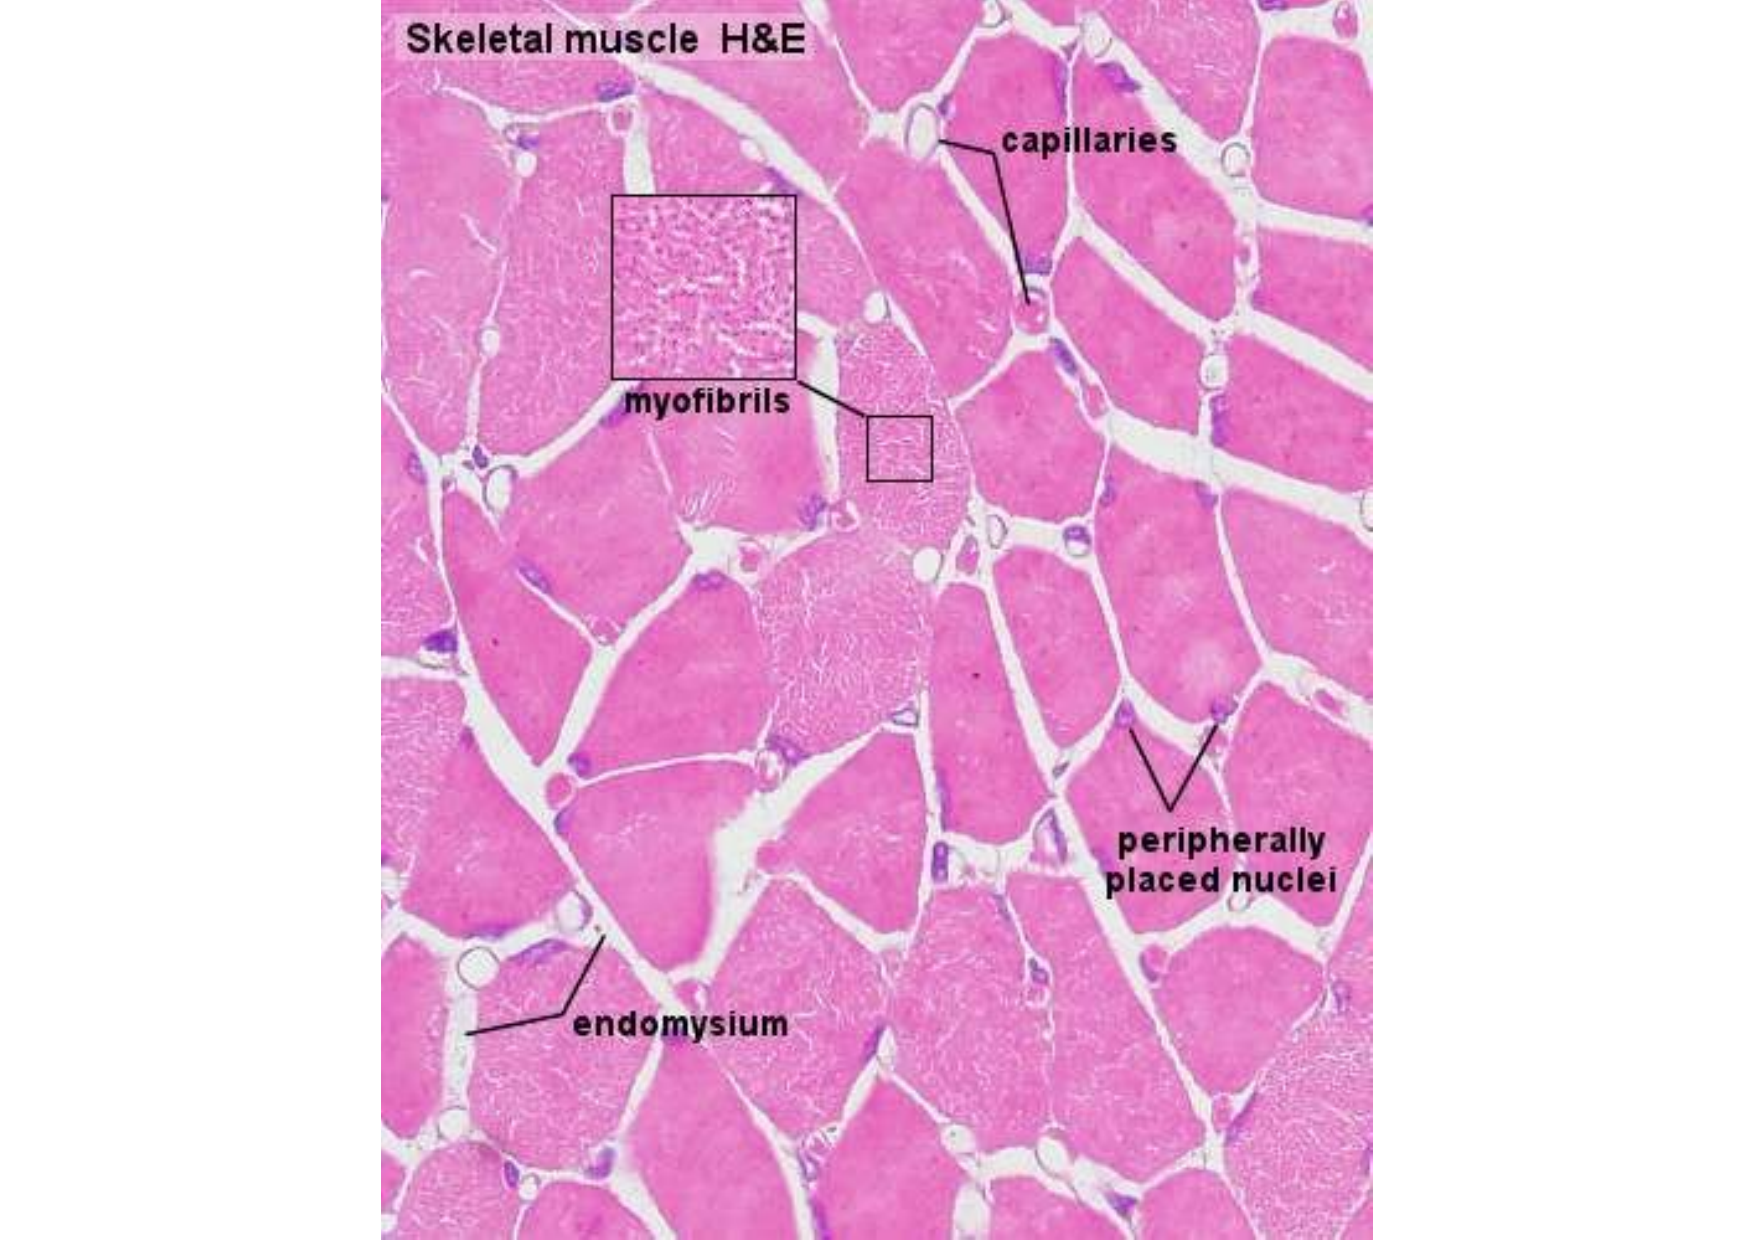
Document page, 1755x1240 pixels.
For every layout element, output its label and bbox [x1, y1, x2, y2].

text_box [381, 0, 1373, 1240]
